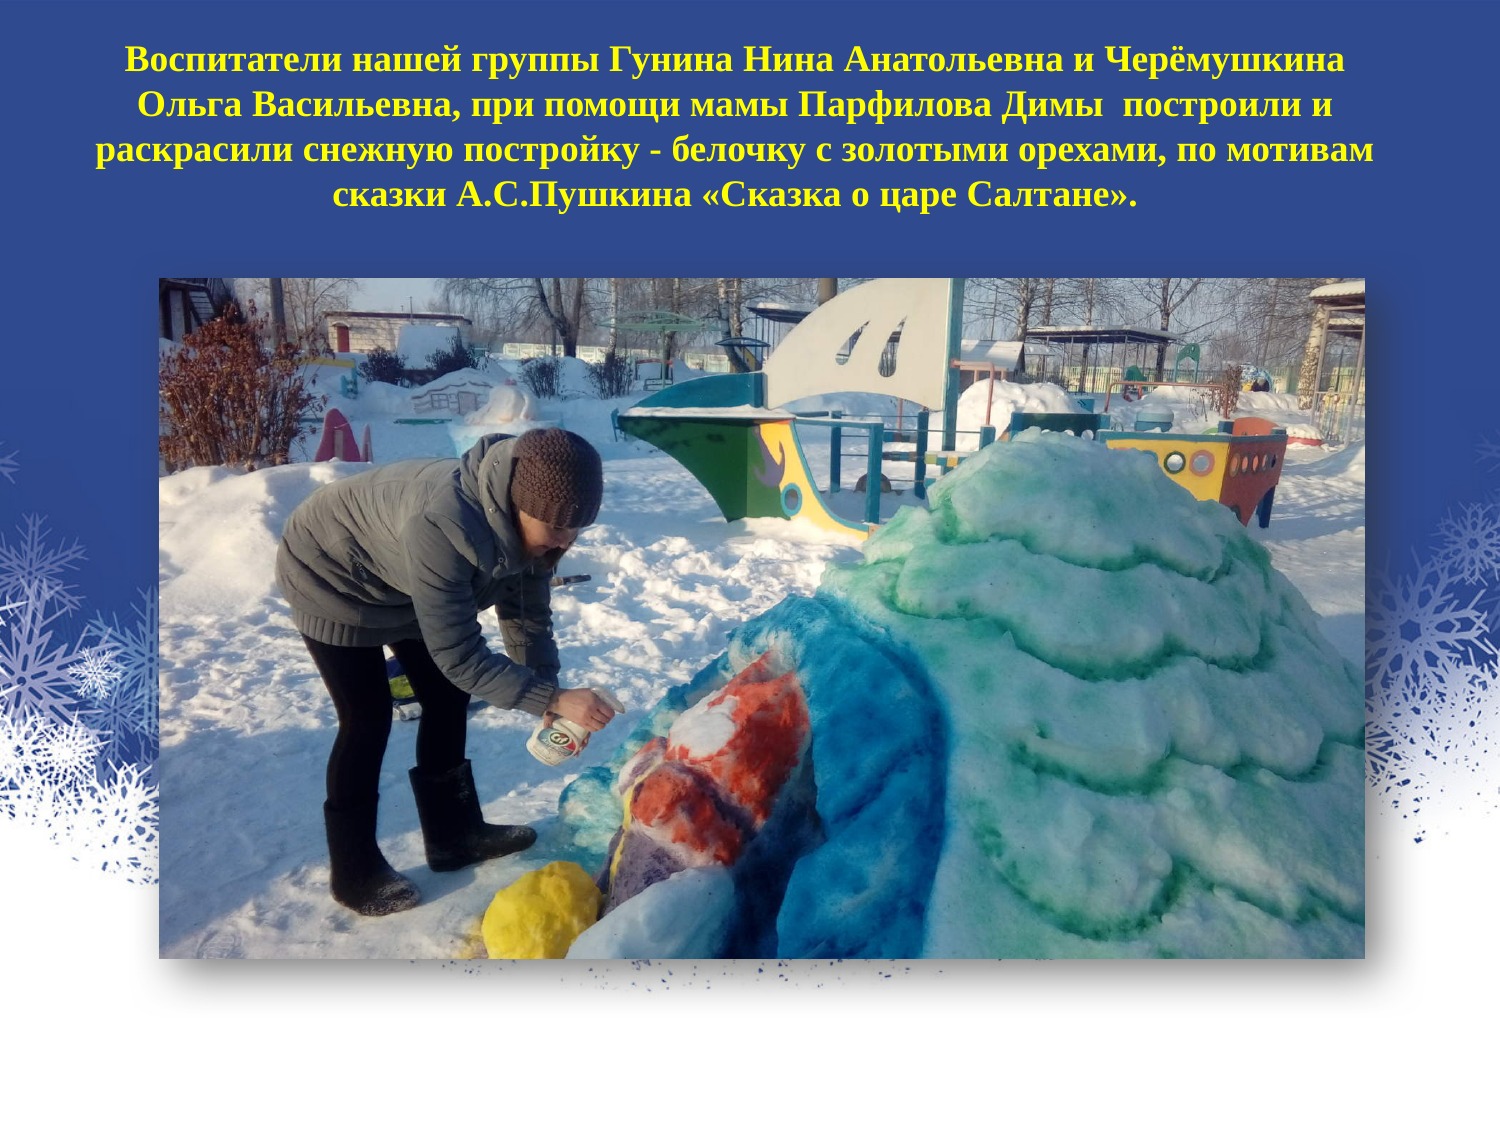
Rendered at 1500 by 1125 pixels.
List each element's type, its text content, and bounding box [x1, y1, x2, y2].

picture [0, 0, 1500, 1125]
text_box Воспитатели нашей группы Гунина Нина Анатольевна и Черёмушкина Ольга Васильевна, при помощи мамы Парфилова Димы построили и раскрасили снежную постройку - белочку с золотыми орехами, по мотивам сказки А.С.Пушкина «Сказка о царе Салтане». [64, 26, 1406, 222]
